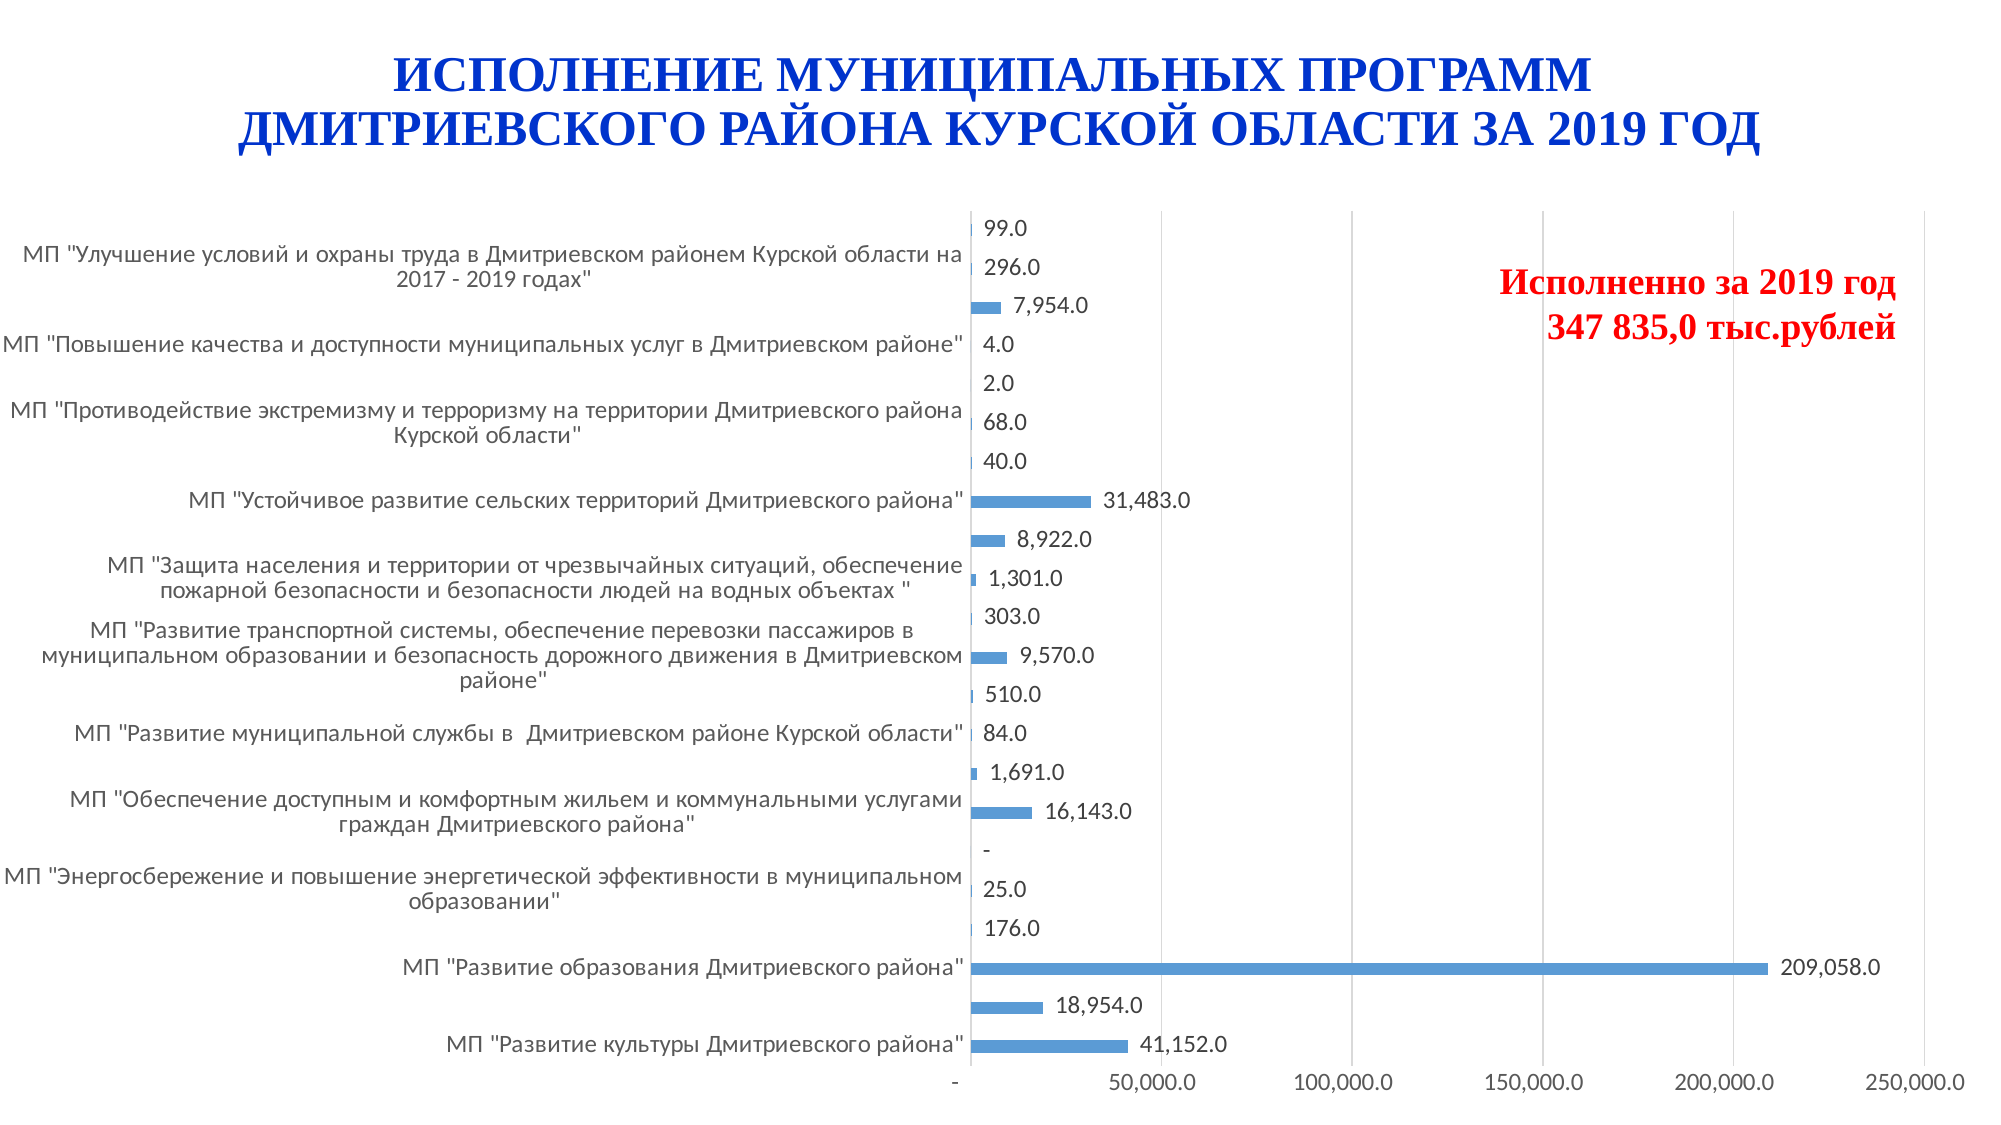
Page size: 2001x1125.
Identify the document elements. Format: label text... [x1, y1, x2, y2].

chart [0, 184, 2000, 1125]
title ИСПОЛНЕНИЕ МУНИЦИПАЛЬНЫХ ПРОГРАММ ДМИТРИЕВСКОГО РАЙОНА КУРСКОЙ ОБЛАСТИ ЗА 2019 ГОД [137, 0, 1863, 184]
